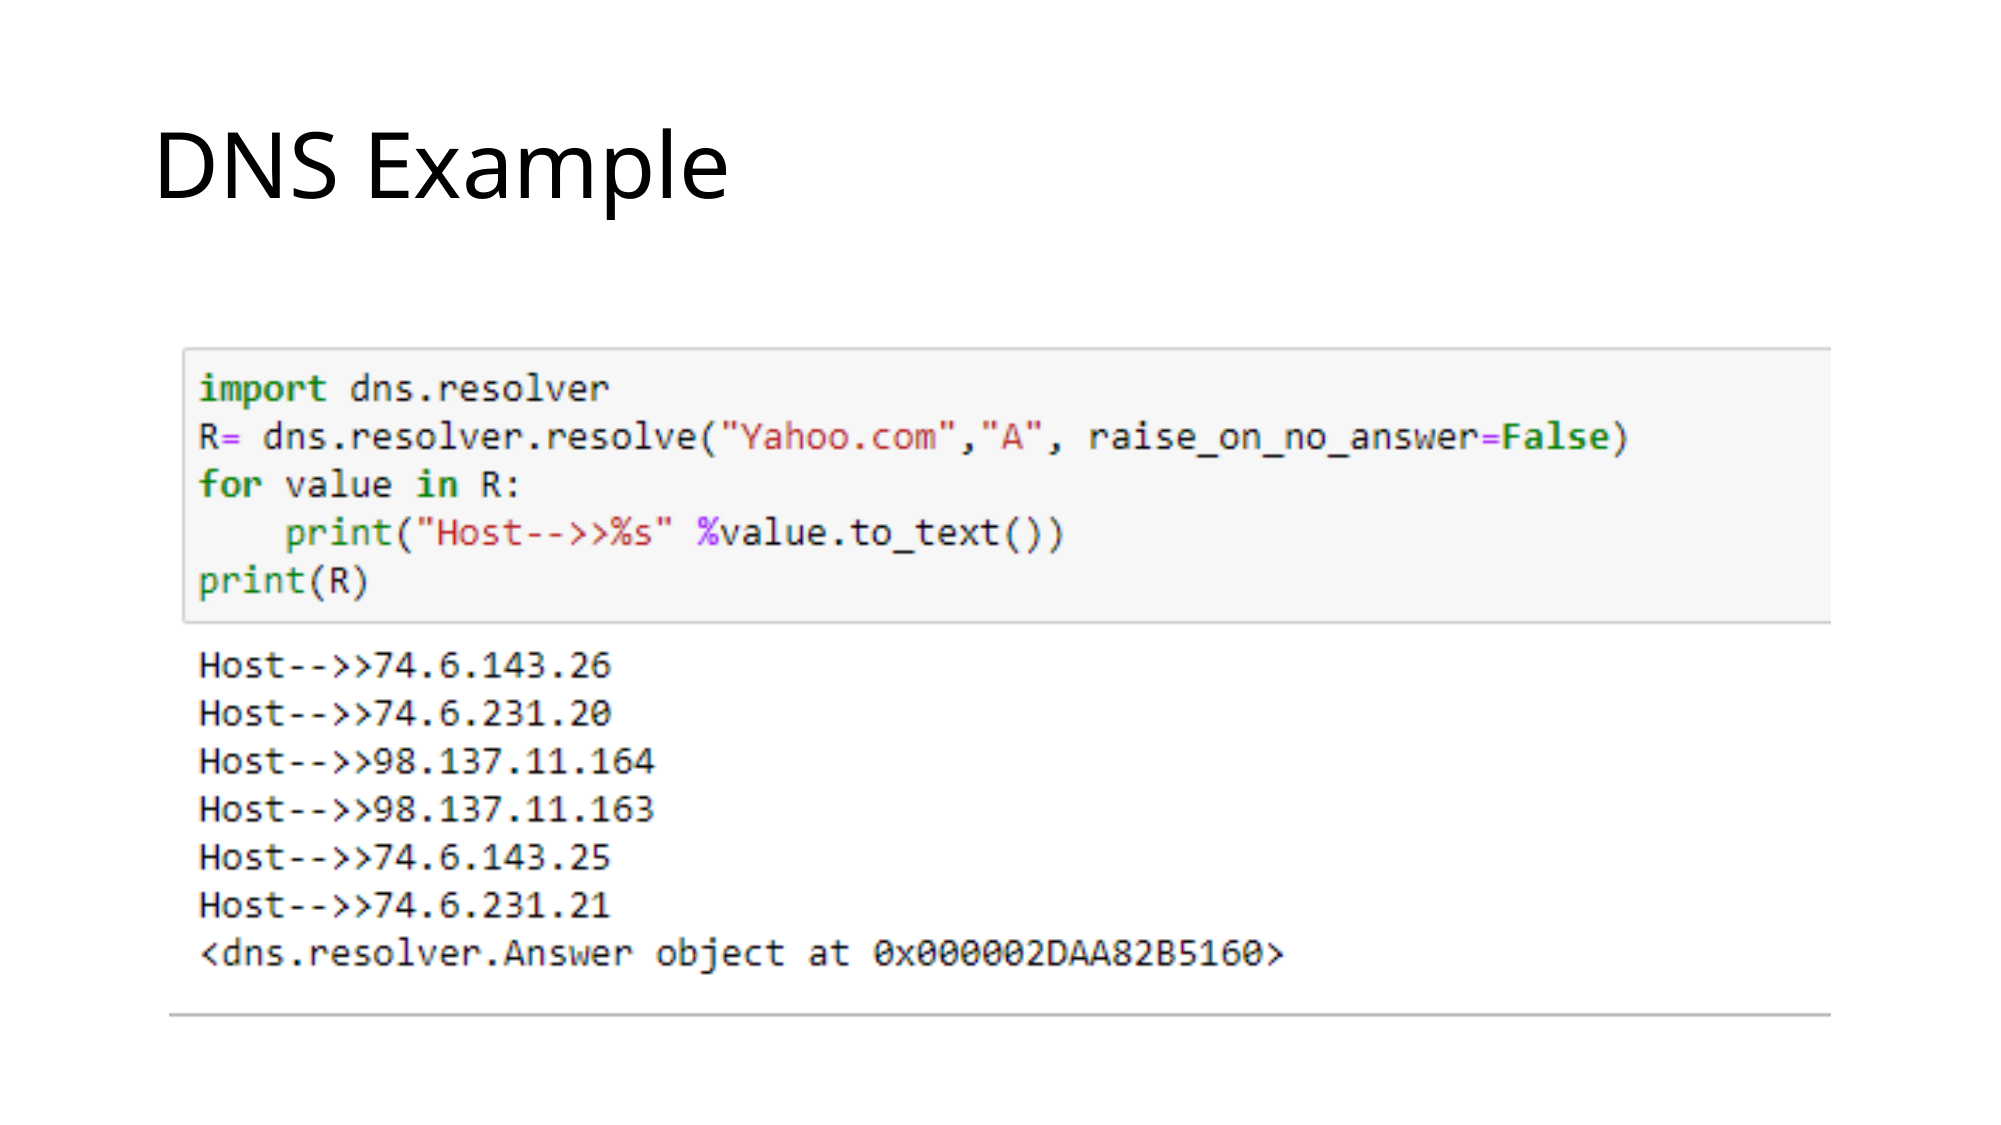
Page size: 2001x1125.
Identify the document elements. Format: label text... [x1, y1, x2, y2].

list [169, 337, 1831, 1020]
title DNS Example [137, 59, 1863, 278]
